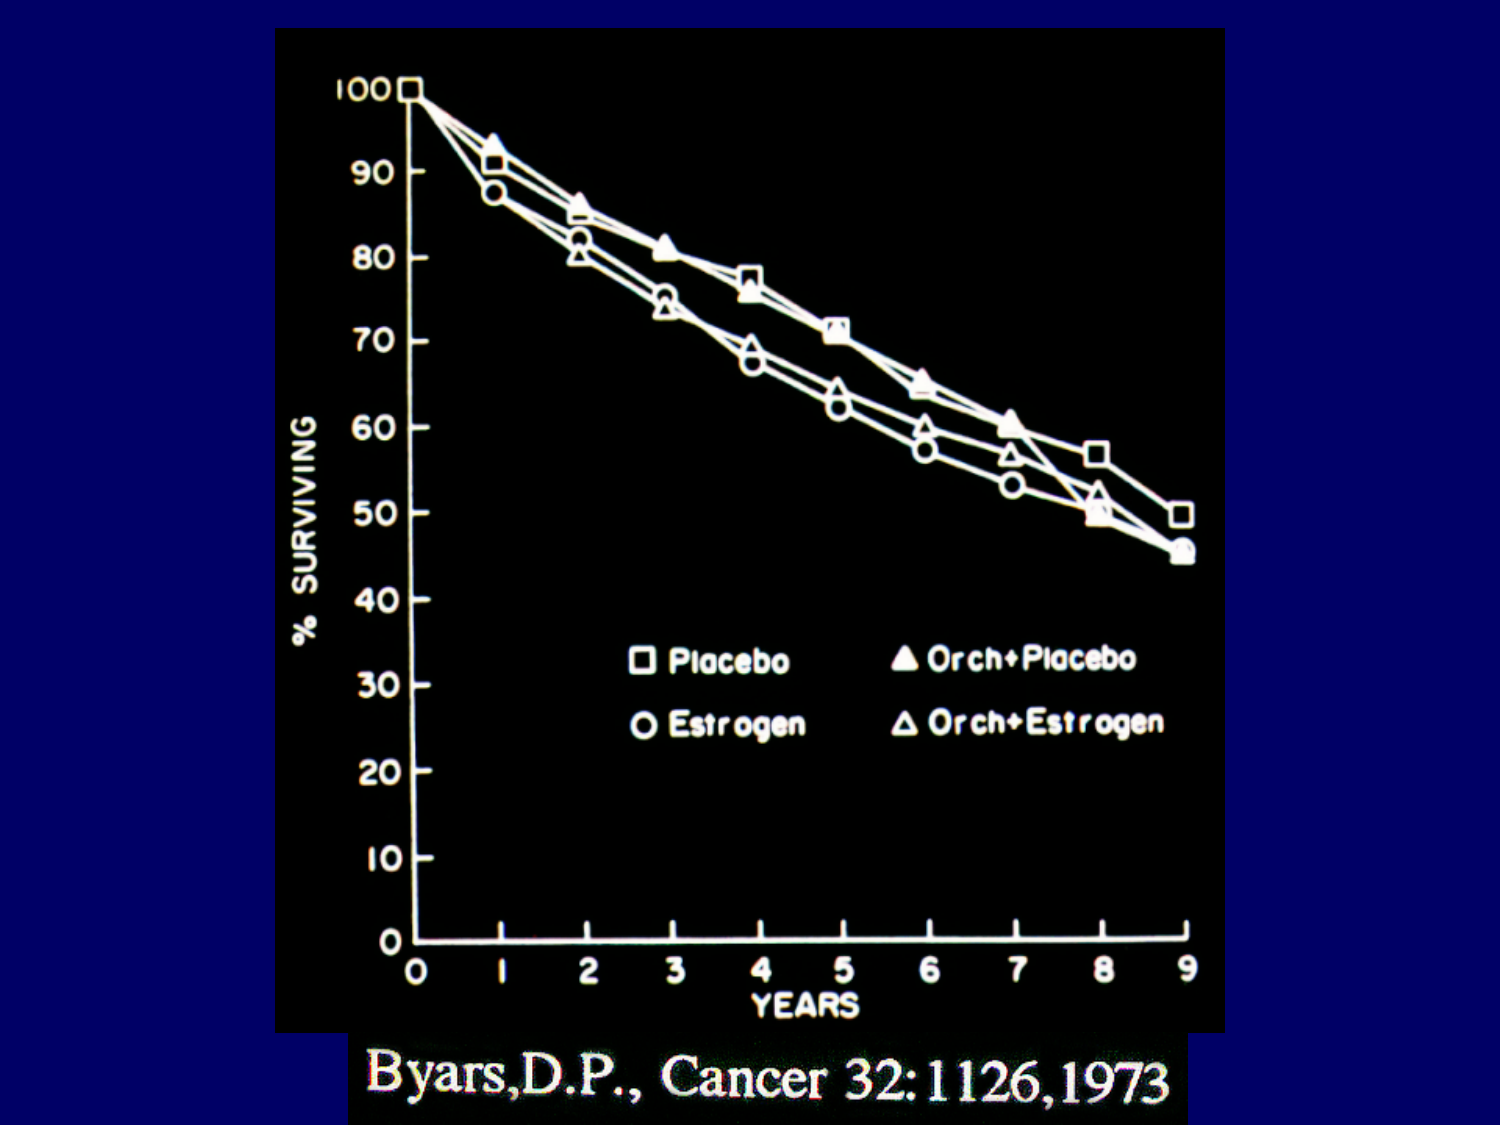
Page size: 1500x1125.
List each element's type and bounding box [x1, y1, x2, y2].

picture [274, 27, 1226, 1125]
